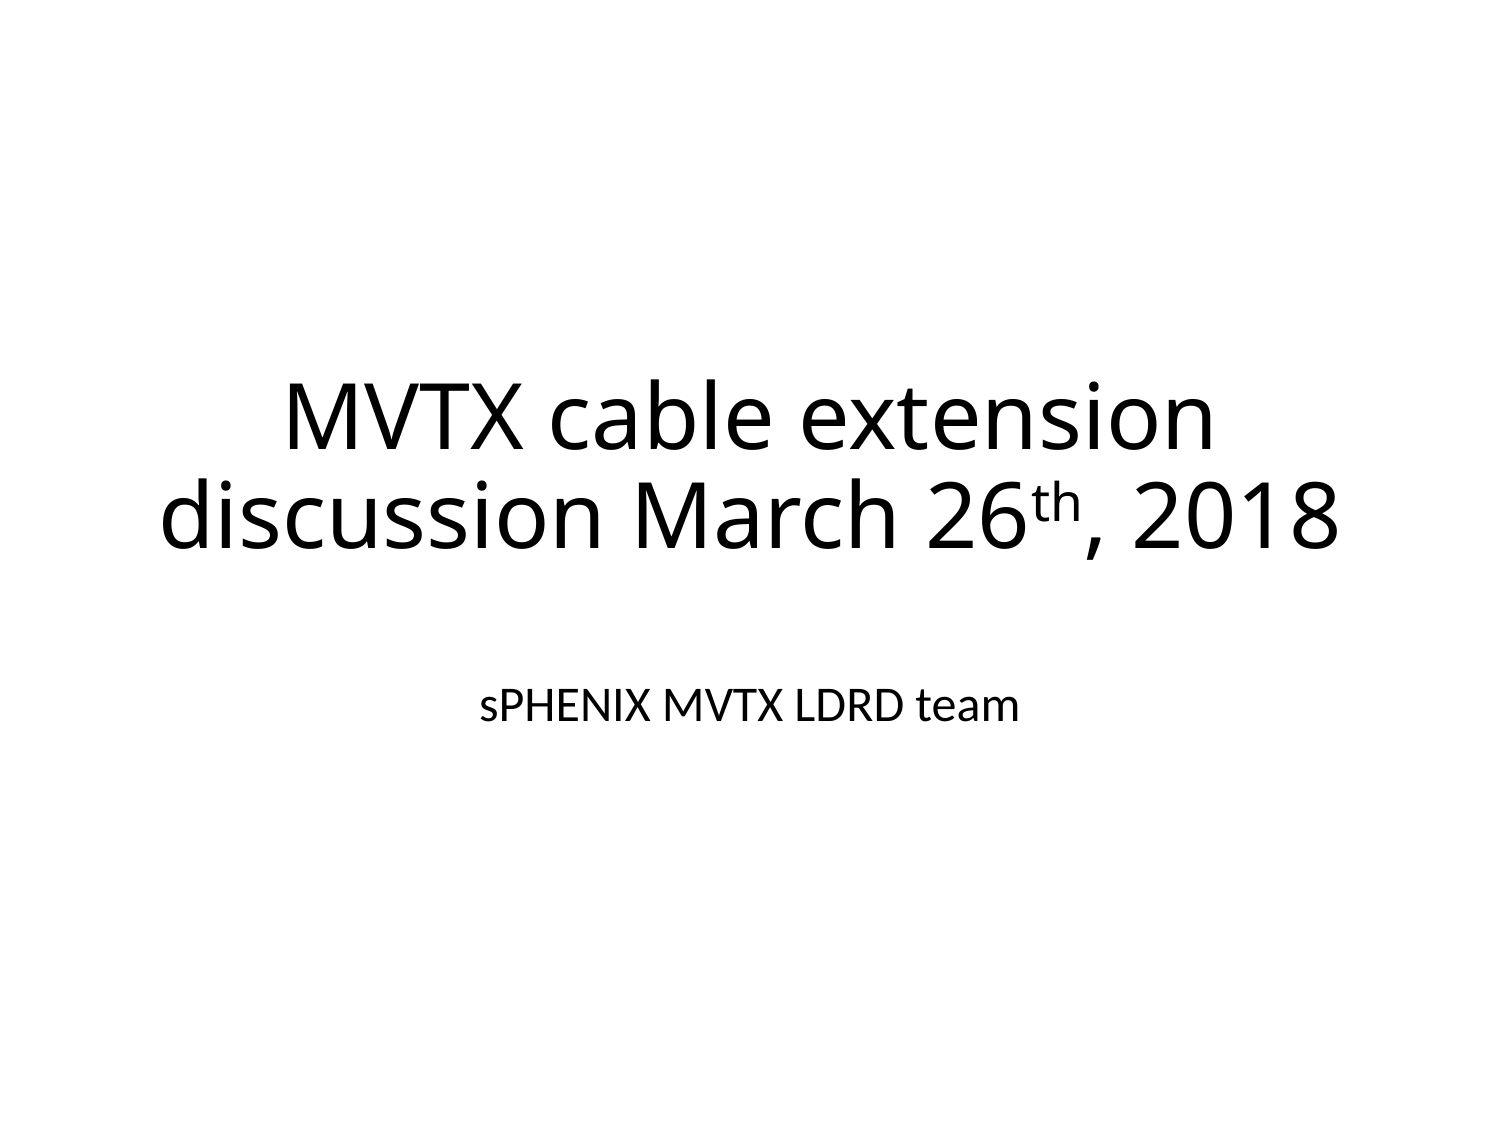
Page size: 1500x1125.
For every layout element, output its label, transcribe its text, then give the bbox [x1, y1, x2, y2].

title MVTX cable extension discussion March 26th, 2018 [112, 184, 1388, 576]
subtitle sPHENIX MVTX LDRD team [187, 671, 1313, 943]
